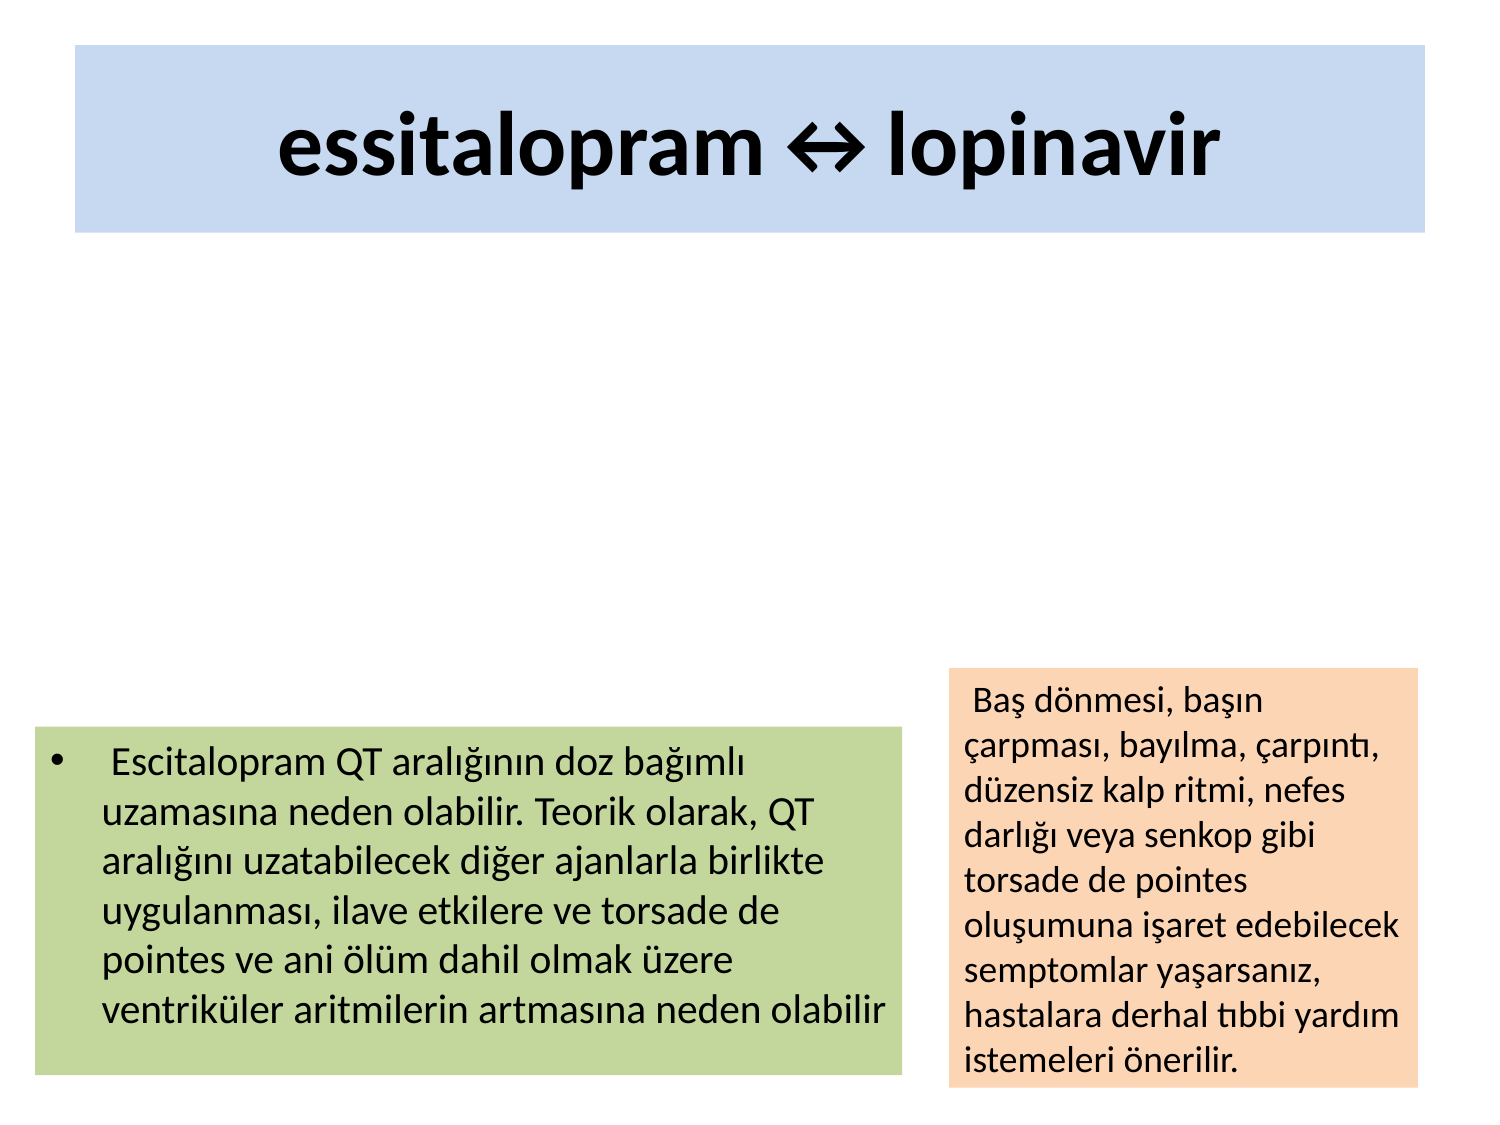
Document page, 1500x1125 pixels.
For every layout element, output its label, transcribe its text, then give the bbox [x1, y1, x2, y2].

title essitalopram↔lopinavir [75, 45, 1425, 233]
text_box Baş dönmesi, başın çarpması, bayılma, çarpıntı, düzensiz kalp ritmi, nefes darlığı veya senkop gibi torsade de pointes oluşumuna işaret edebilecek semptomlar yaşarsanız, hastalara derhal tıbbi yardım istemeleri önerilir. [949, 667, 1418, 1088]
list Escitalopram QT aralığının doz bağımlı uzamasına neden olabilir. Teorik olarak, QT aralığını uzatabilecek diğer ajanlarla birlikte uygulanması, ilave etkilere ve torsade de pointes ve ani ölüm dahil olmak üzere ventriküler aritmilerin artmasına neden olabilir [35, 726, 903, 1076]
